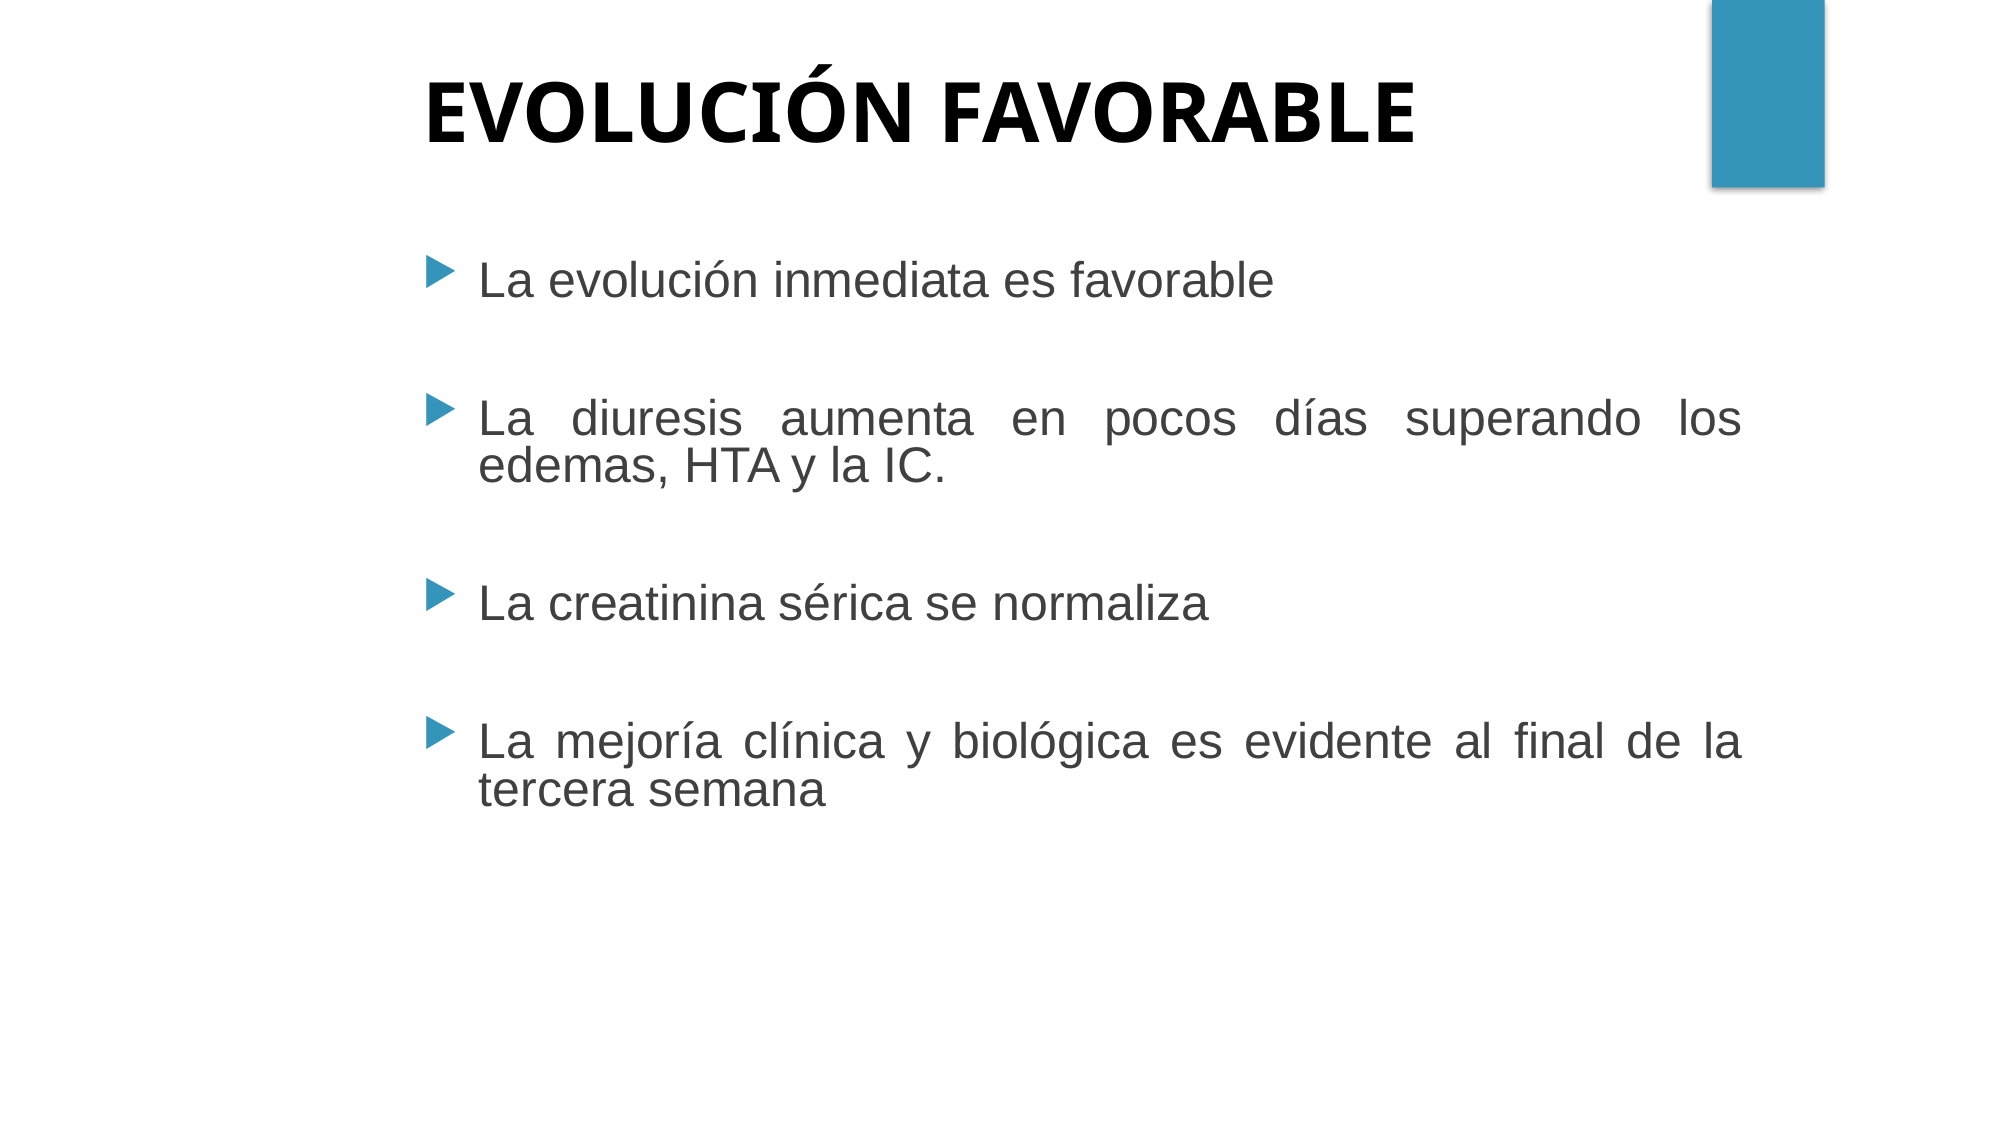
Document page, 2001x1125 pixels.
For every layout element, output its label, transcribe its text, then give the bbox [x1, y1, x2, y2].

title EVOLUCIÓN FAVORABLE [407, 15, 1758, 203]
list La evolución inmediata es favorable La diuresis aumenta en pocos días superando los edemas, HTA y la IC. La creatinina sérica se normaliza La mejoría clínica y biológica es evidente al final de la tercera semana [407, 251, 1758, 994]
